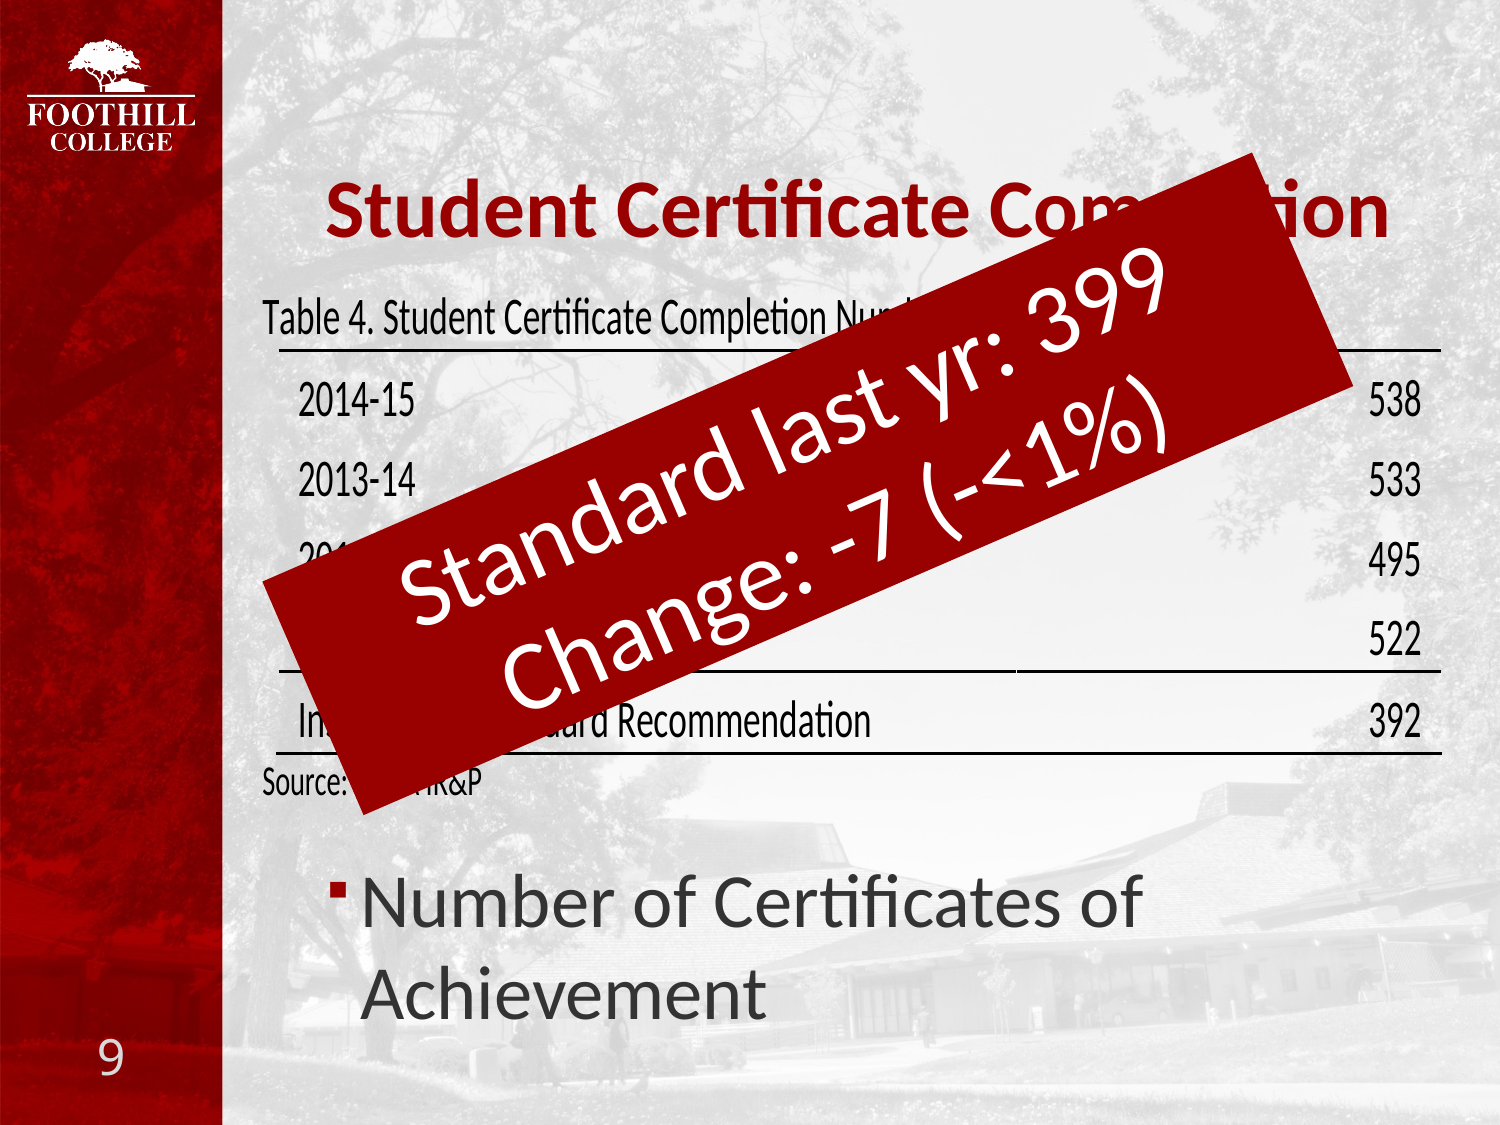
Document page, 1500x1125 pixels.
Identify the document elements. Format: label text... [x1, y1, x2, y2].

text_box Standard last yr: 399 Change: -7 (-<1%) [950, 152, 1309, 283]
picture [0, 0, 1500, 1125]
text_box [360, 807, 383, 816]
title Student Certificate Completion [310, 55, 1422, 262]
list Number of Certificates of Achievement [310, 843, 1422, 1044]
